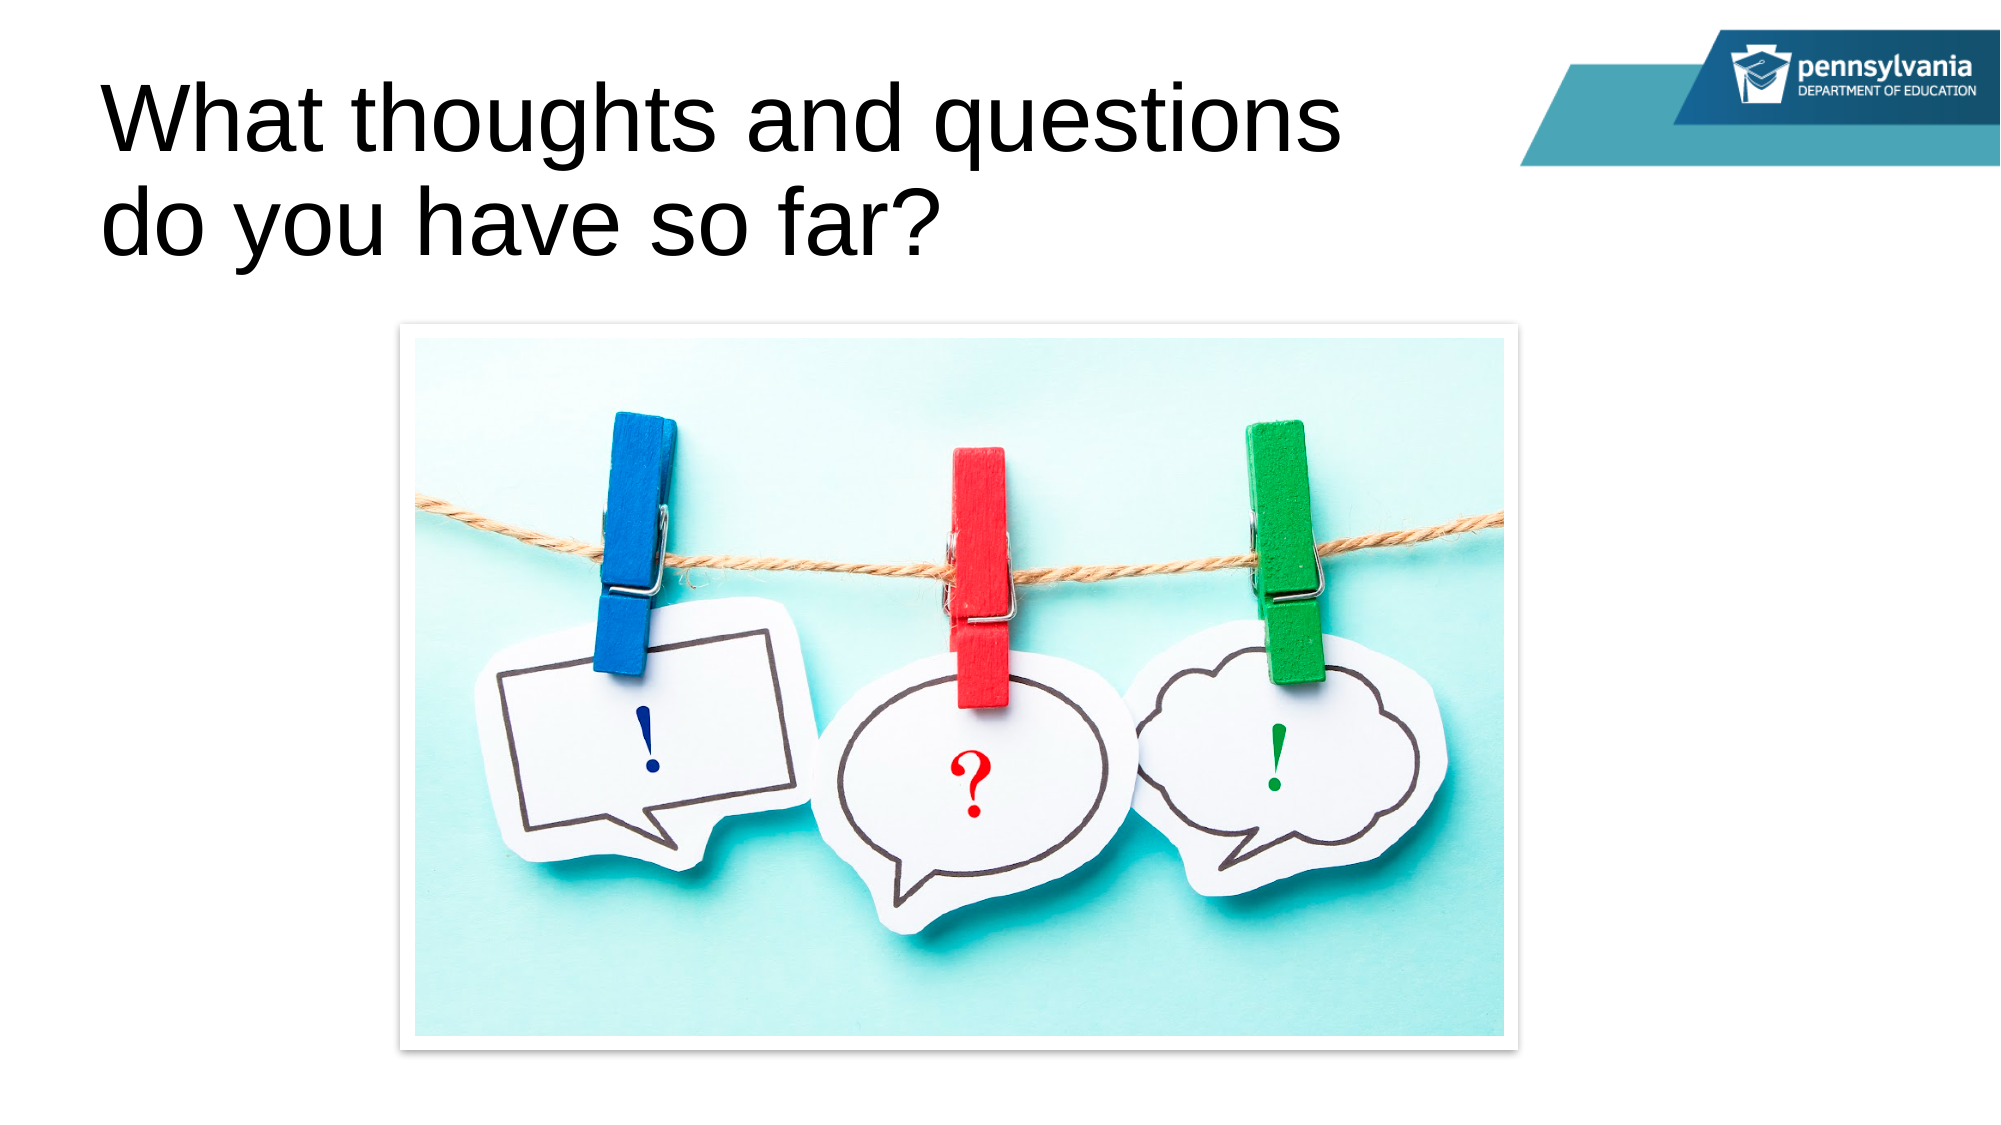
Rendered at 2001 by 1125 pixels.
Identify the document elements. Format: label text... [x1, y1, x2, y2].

picture [275, 0, 2000, 220]
picture [414, 338, 1504, 1036]
title What thoughts and questions do you have so far? [85, 61, 1373, 377]
